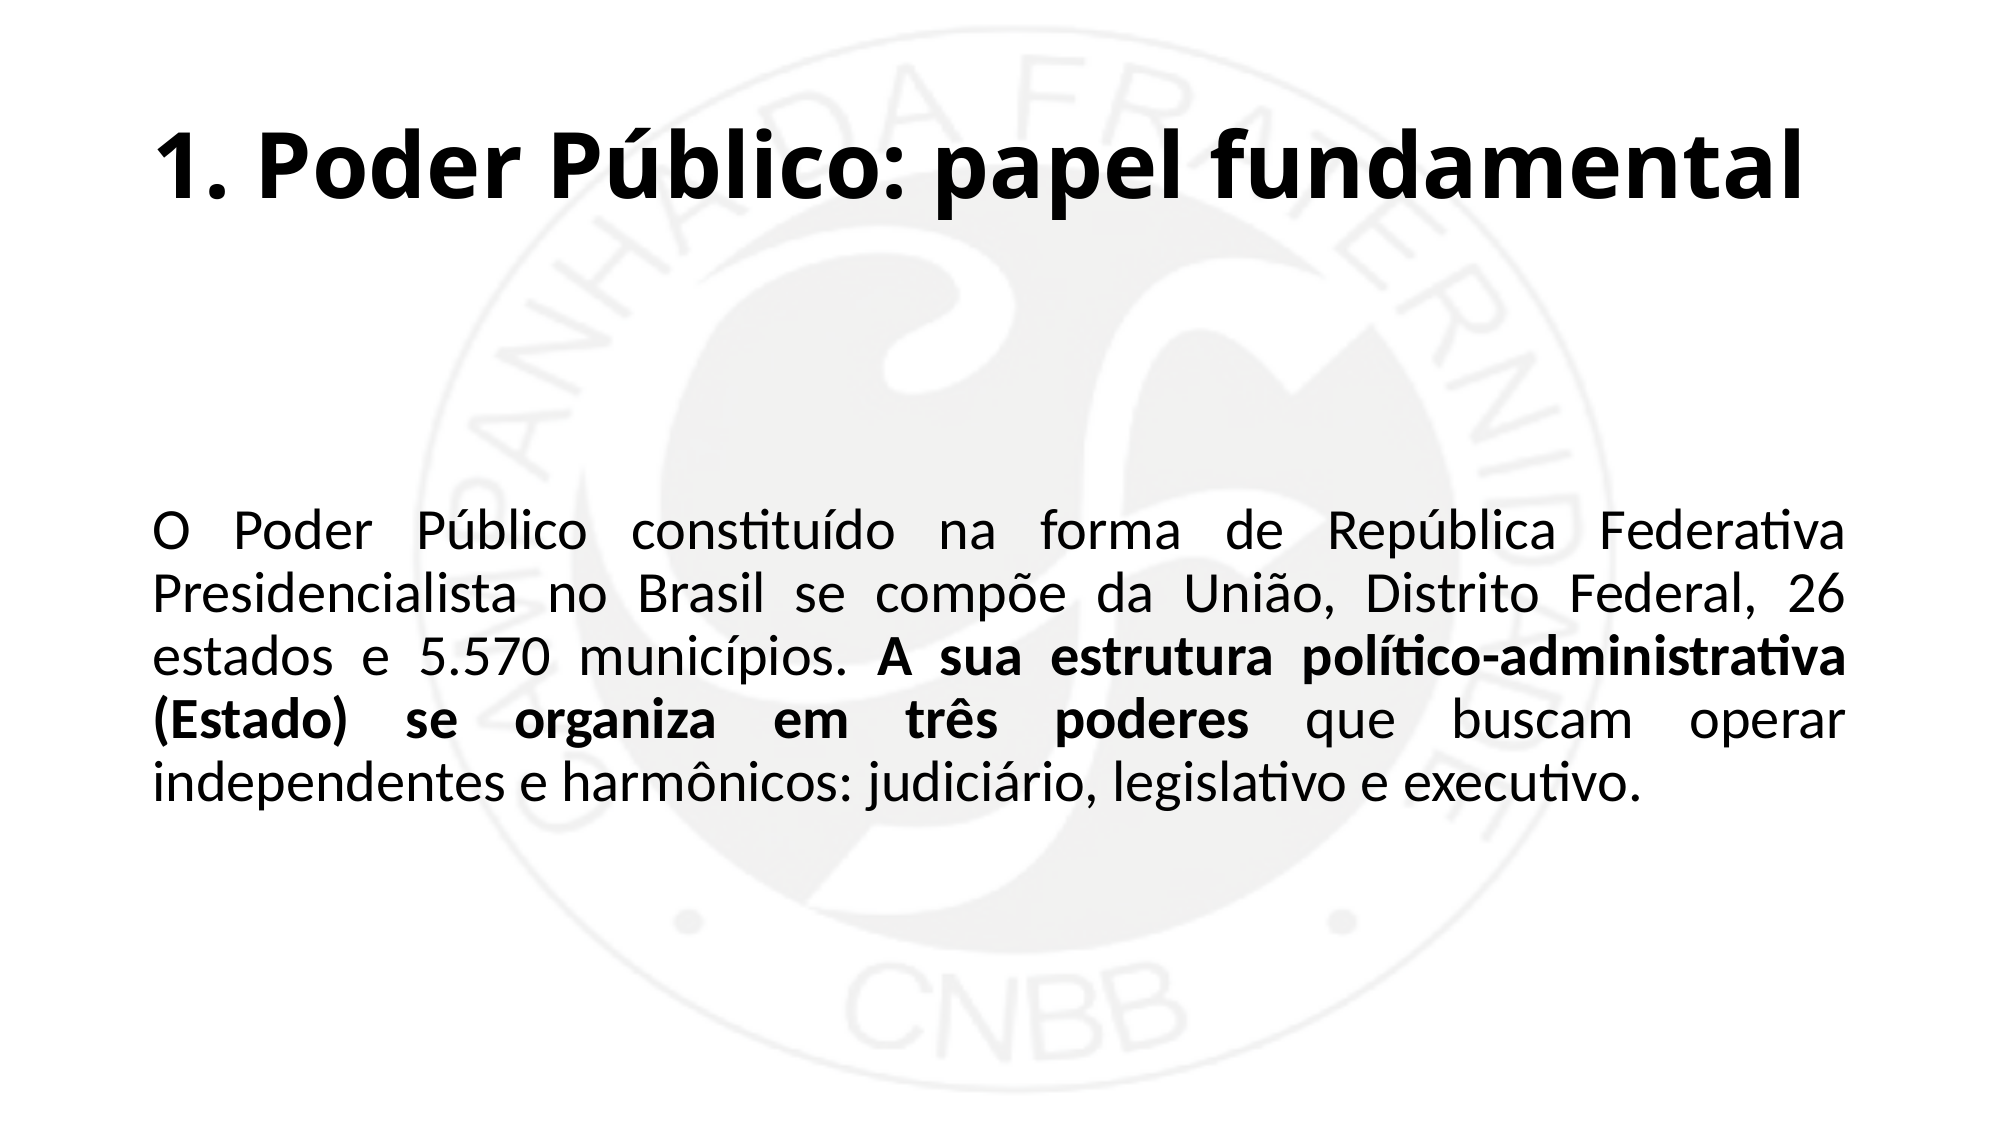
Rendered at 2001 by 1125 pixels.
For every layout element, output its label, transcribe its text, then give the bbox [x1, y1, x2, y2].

title 1. Poder Público: papel fundamental [137, 59, 1863, 278]
list O Poder Público constituído na forma de República Federativa Presidencialista no Brasil se compõe da União, Distrito Federal, 26 estados e 5.570 municípios. A sua estrutura político-administrativa (Estado) se organiza em três poderes que buscam operar independentes e harmônicos: judiciário, legislativo e executivo. [137, 299, 1863, 1014]
